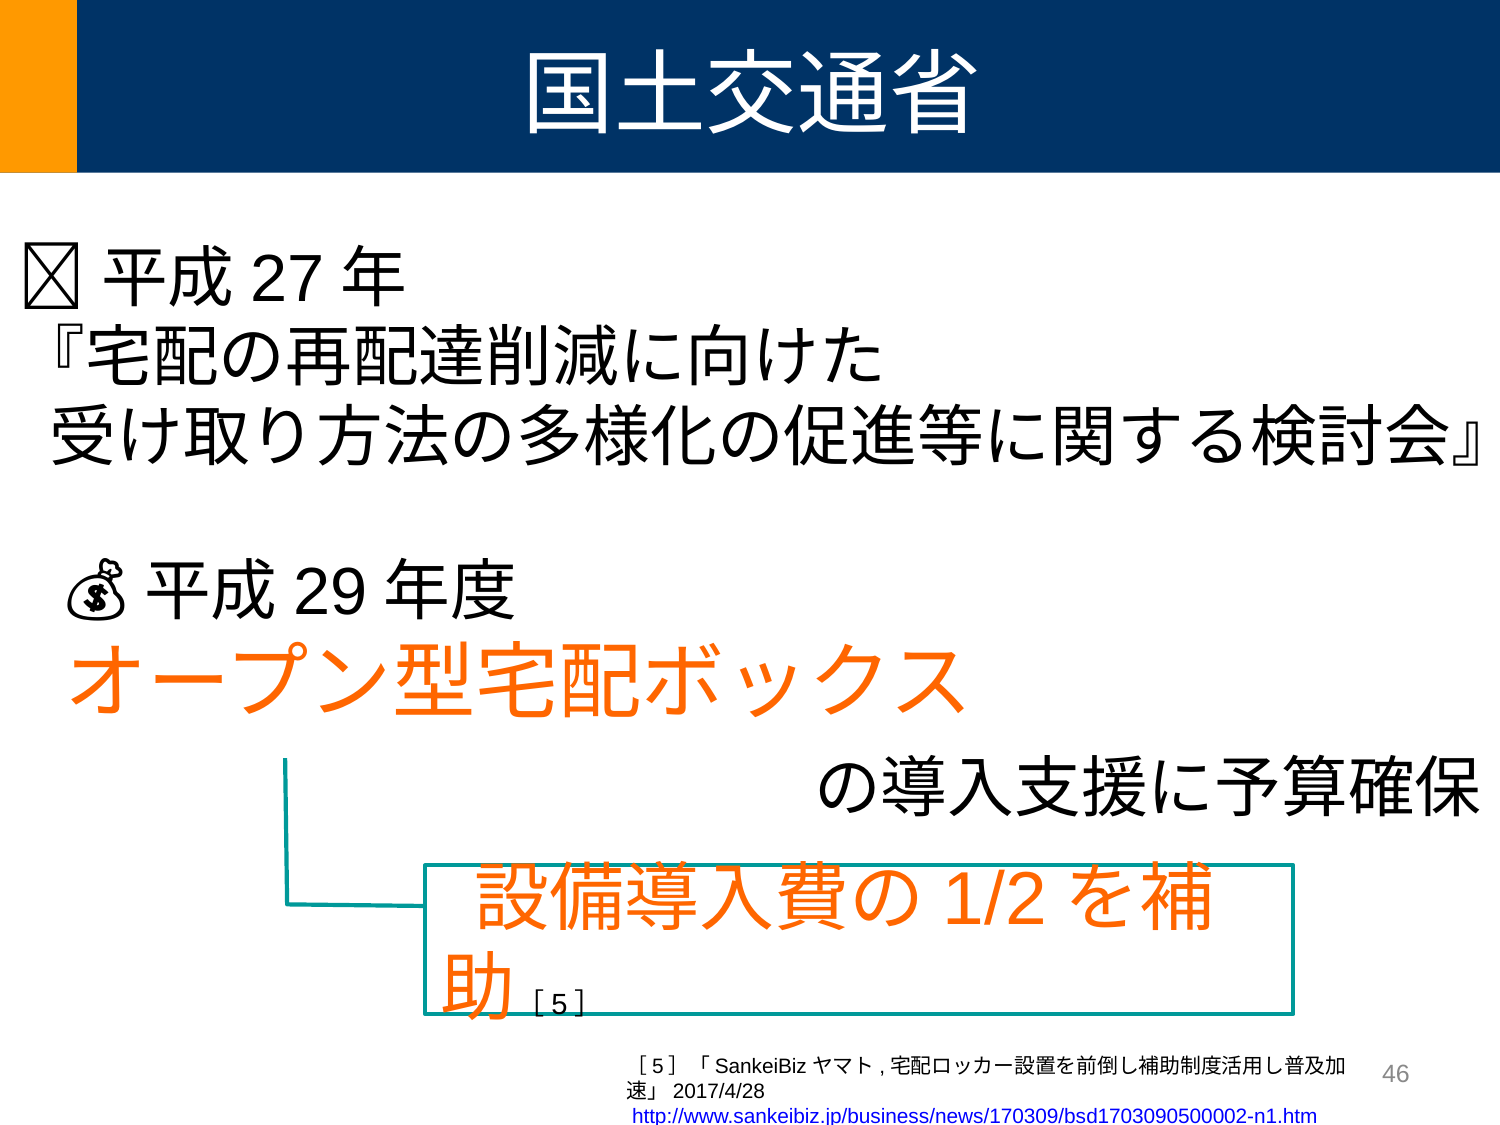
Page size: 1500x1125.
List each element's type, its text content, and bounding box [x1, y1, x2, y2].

text_box 👥平成27年 『宅配の再配達削減に向けた 受け取り方法の多様化の促進等に関する検討会』 [3, 226, 1500, 482]
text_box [0, 0, 1500, 173]
text_box 💰平成29年度 オープン型宅配ボックス の導入支援に予算確保 [49, 540, 1497, 835]
text_box ［5］「SankeiBizヤマト,宅配ロッカー設置を前倒し補助制度活用し普及加速」2017/4/28 http://www.sankeibiz.jp/business/news/170309/bsd1703090500002-n1.htm [611, 1045, 1427, 1125]
text_box 設備導入費の1/2を補助［5］ [283, 758, 1295, 1016]
